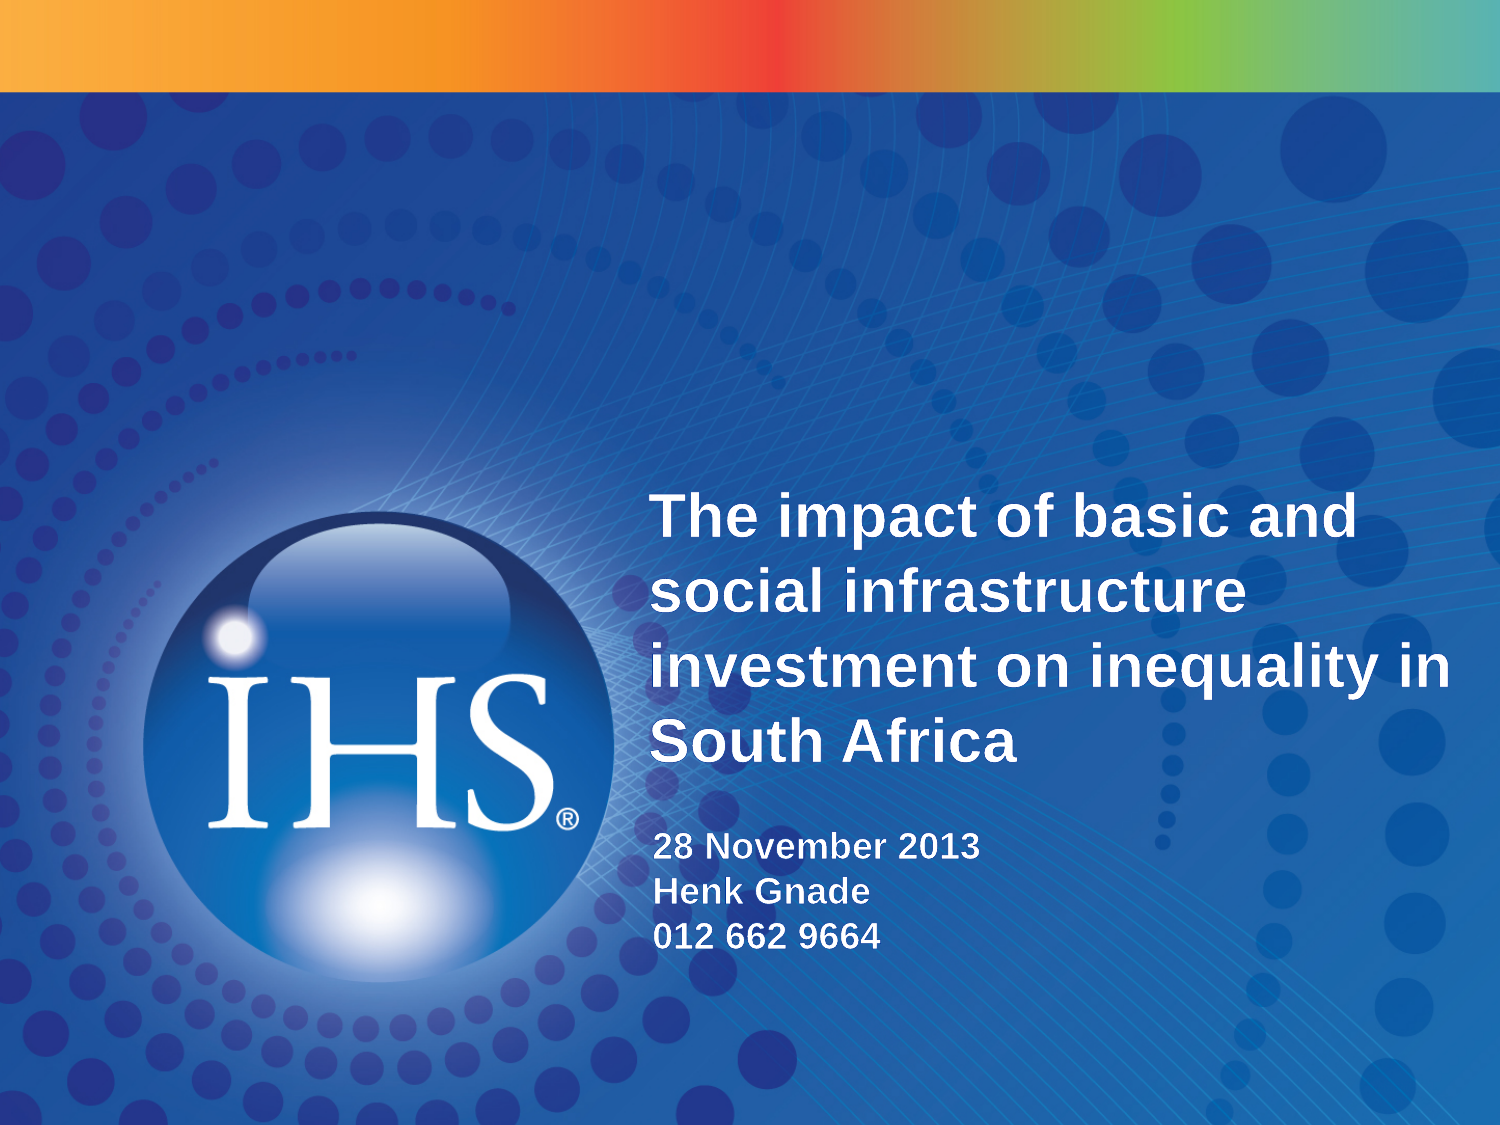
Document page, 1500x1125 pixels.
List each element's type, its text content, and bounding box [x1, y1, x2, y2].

picture [0, 0, 1500, 1125]
title The impact of basic and social infrastructure investment on inequality in South Africa [633, 512, 1500, 738]
text_box 28 November 2013 Henk Gnade 012 662 9664 [637, 813, 1280, 964]
